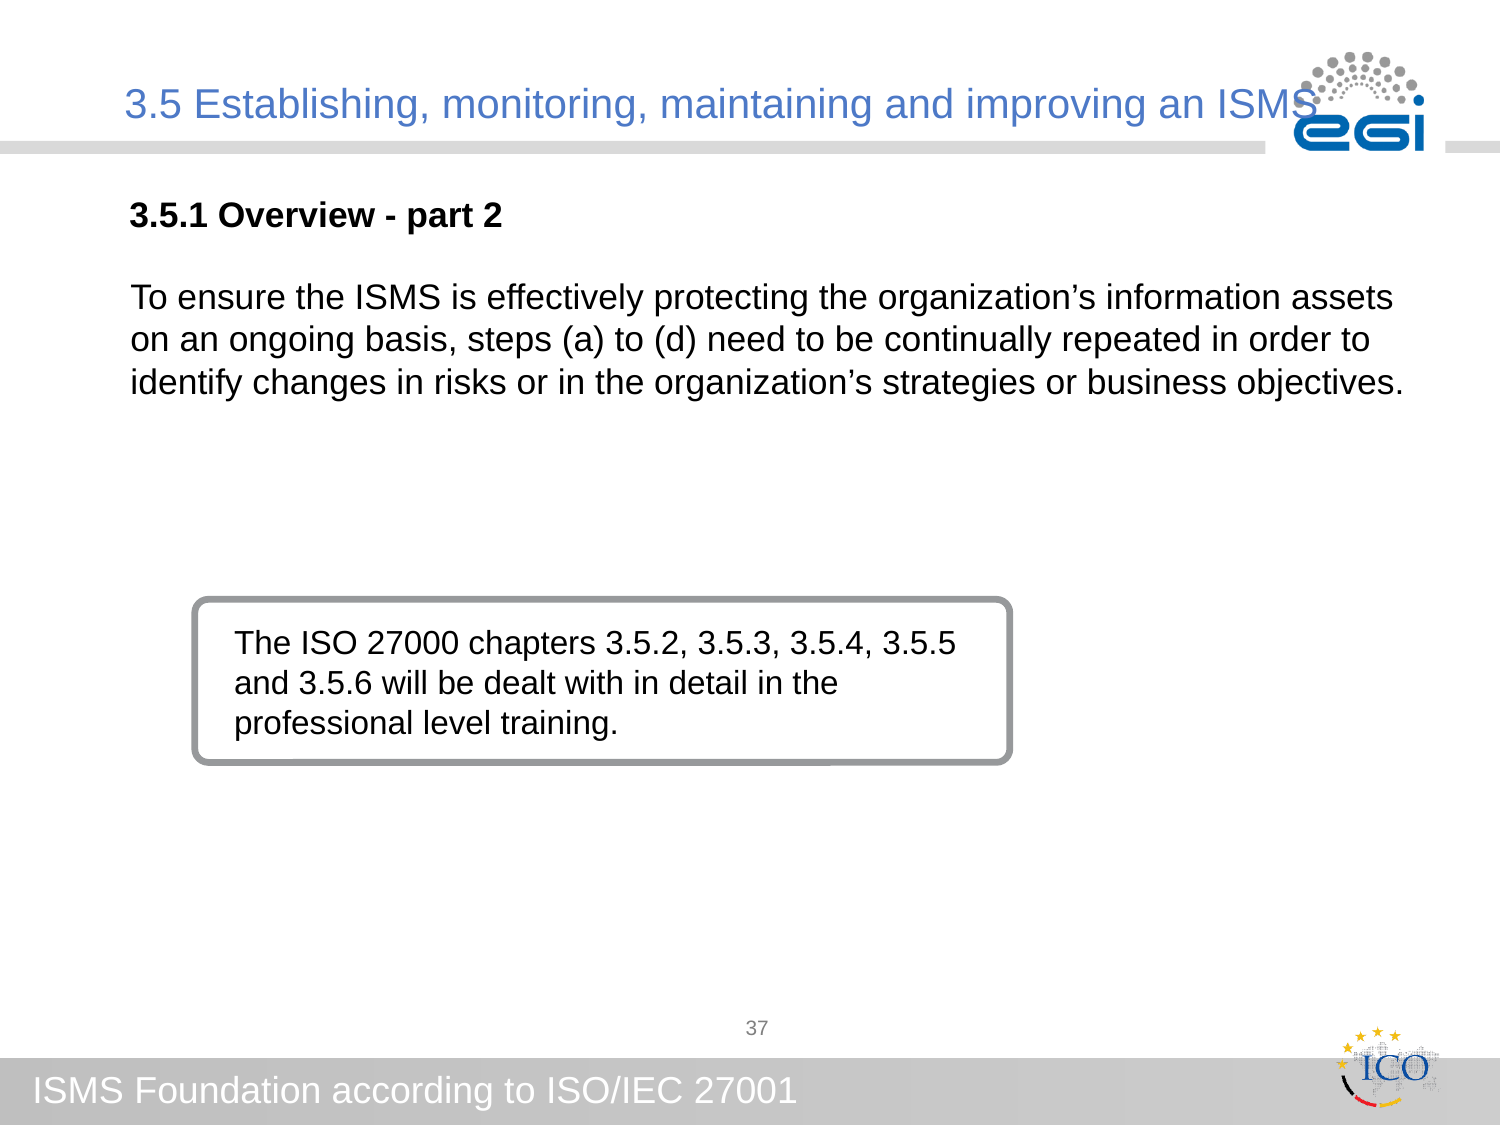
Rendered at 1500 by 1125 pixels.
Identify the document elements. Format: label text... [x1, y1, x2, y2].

picture [1336, 1070, 1441, 1108]
list To ensure the ISMS is effectively protecting the organization’s information assets on an ongoing basis, steps (a) to (d) need to be continually repeated in order to identify changes in risks or in the organization’s strategies or business objectives. [111, 265, 1456, 1070]
list 3.5.1 Overview - part 2 [110, 172, 1272, 255]
text_box The ISO 27000 chapters 3.5.2, 3.5.3, 3.5.4, 3.5.5 and 3.5.6 will be dealt with in detail in the professional level training. [194, 599, 1010, 763]
title 3.5 Establishing, monitoring, maintaining and improving an ISMS [109, 69, 1353, 138]
picture [1293, 42, 1424, 173]
